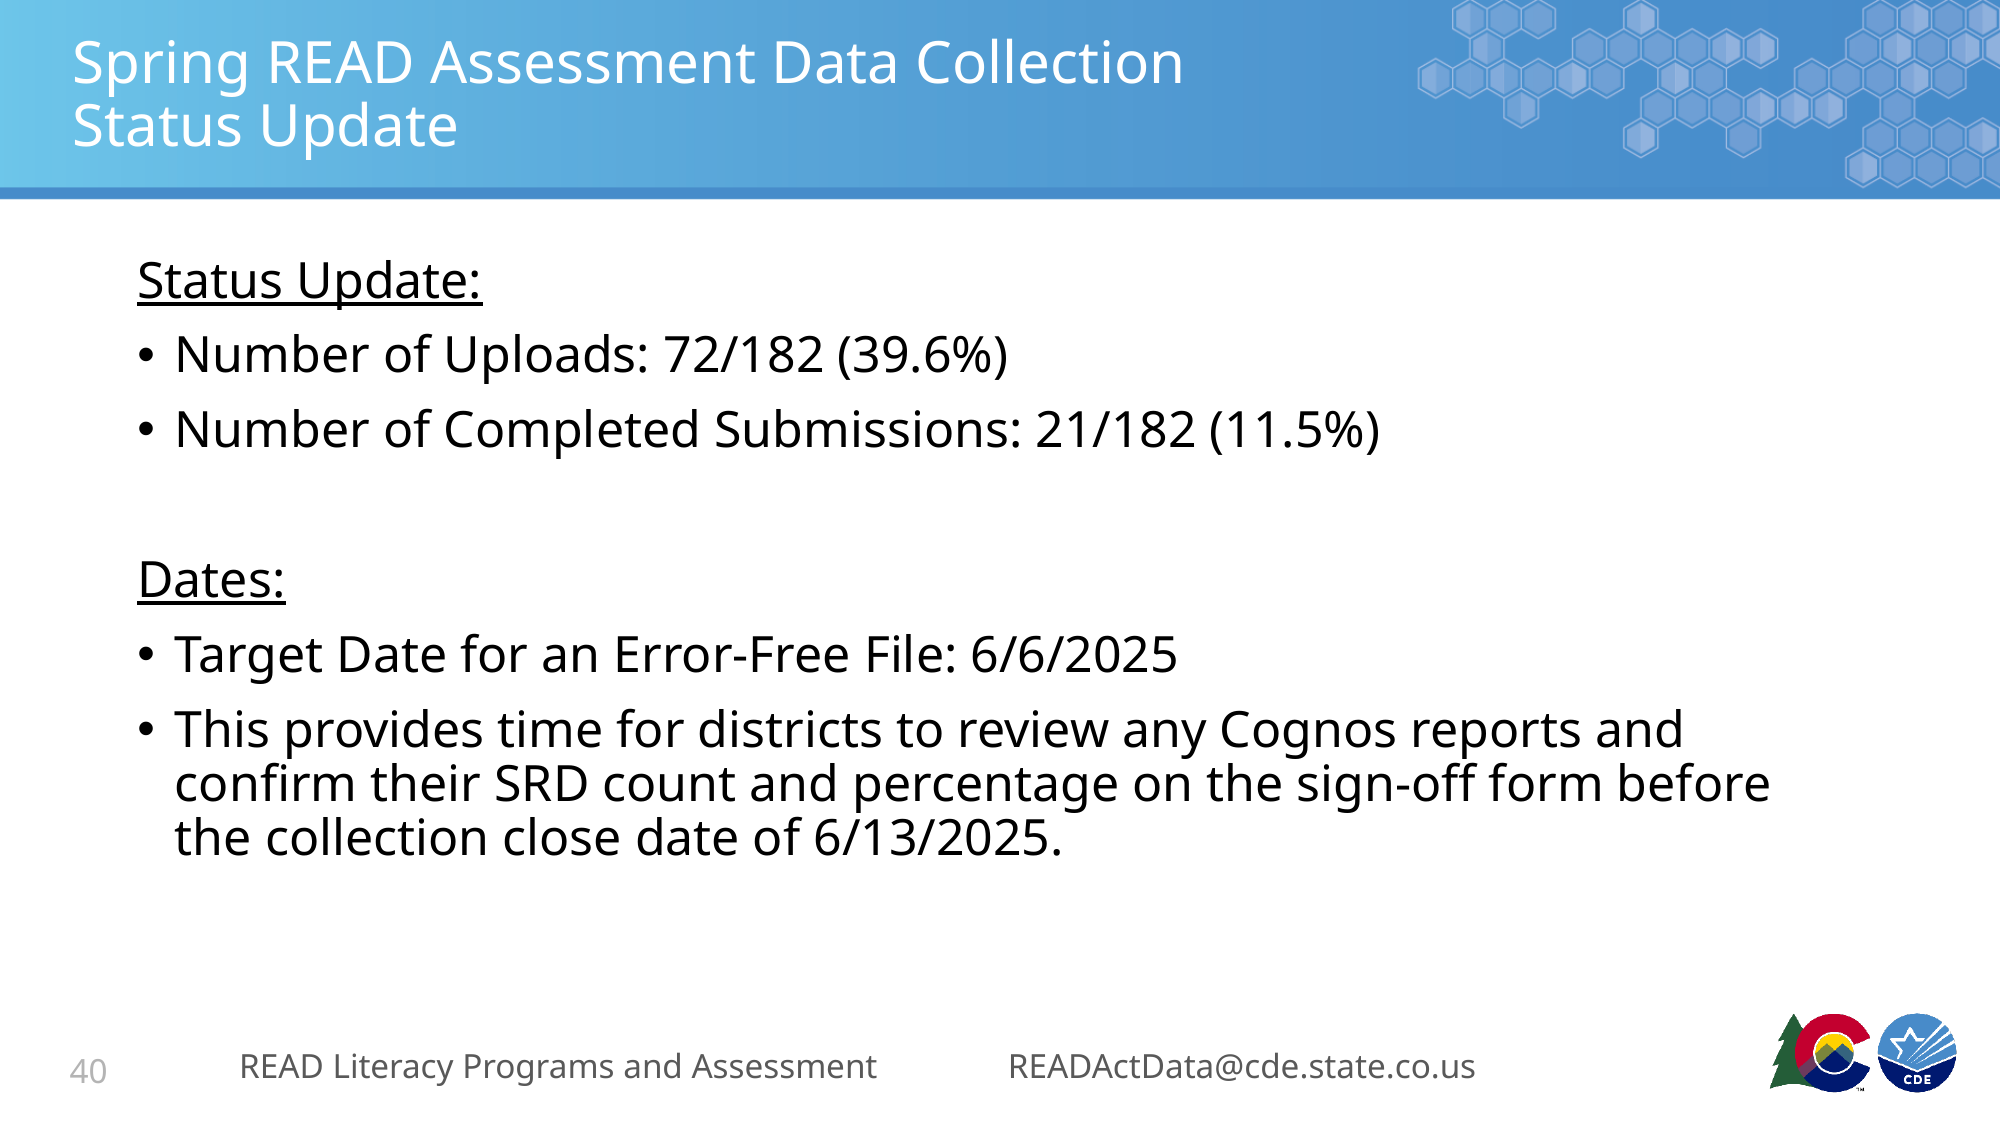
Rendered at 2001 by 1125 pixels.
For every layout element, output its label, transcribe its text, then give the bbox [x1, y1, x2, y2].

list READActData@cde.state.co.us [992, 1042, 1714, 1103]
list READ Literacy Programs and Assessment [224, 1042, 960, 1103]
slide_number 40 [54, 1042, 191, 1103]
list Status Update: Number of Uploads: 72/182 (39.6%) Number of Completed Submissions: 21/182 (11.5%) Dates: Target Date for an Error-Free File: 6/6/2025 This provides time for districts to review any Cognos reports and confirm their SRD count and percentage on the sign-off form before the collection close date of 6/13/2025. [137, 254, 1863, 969]
title Spring READ Assessment Data Collection Status Update [72, 33, 1396, 182]
picture [1768, 1012, 1957, 1093]
picture [0, 0, 2000, 200]
